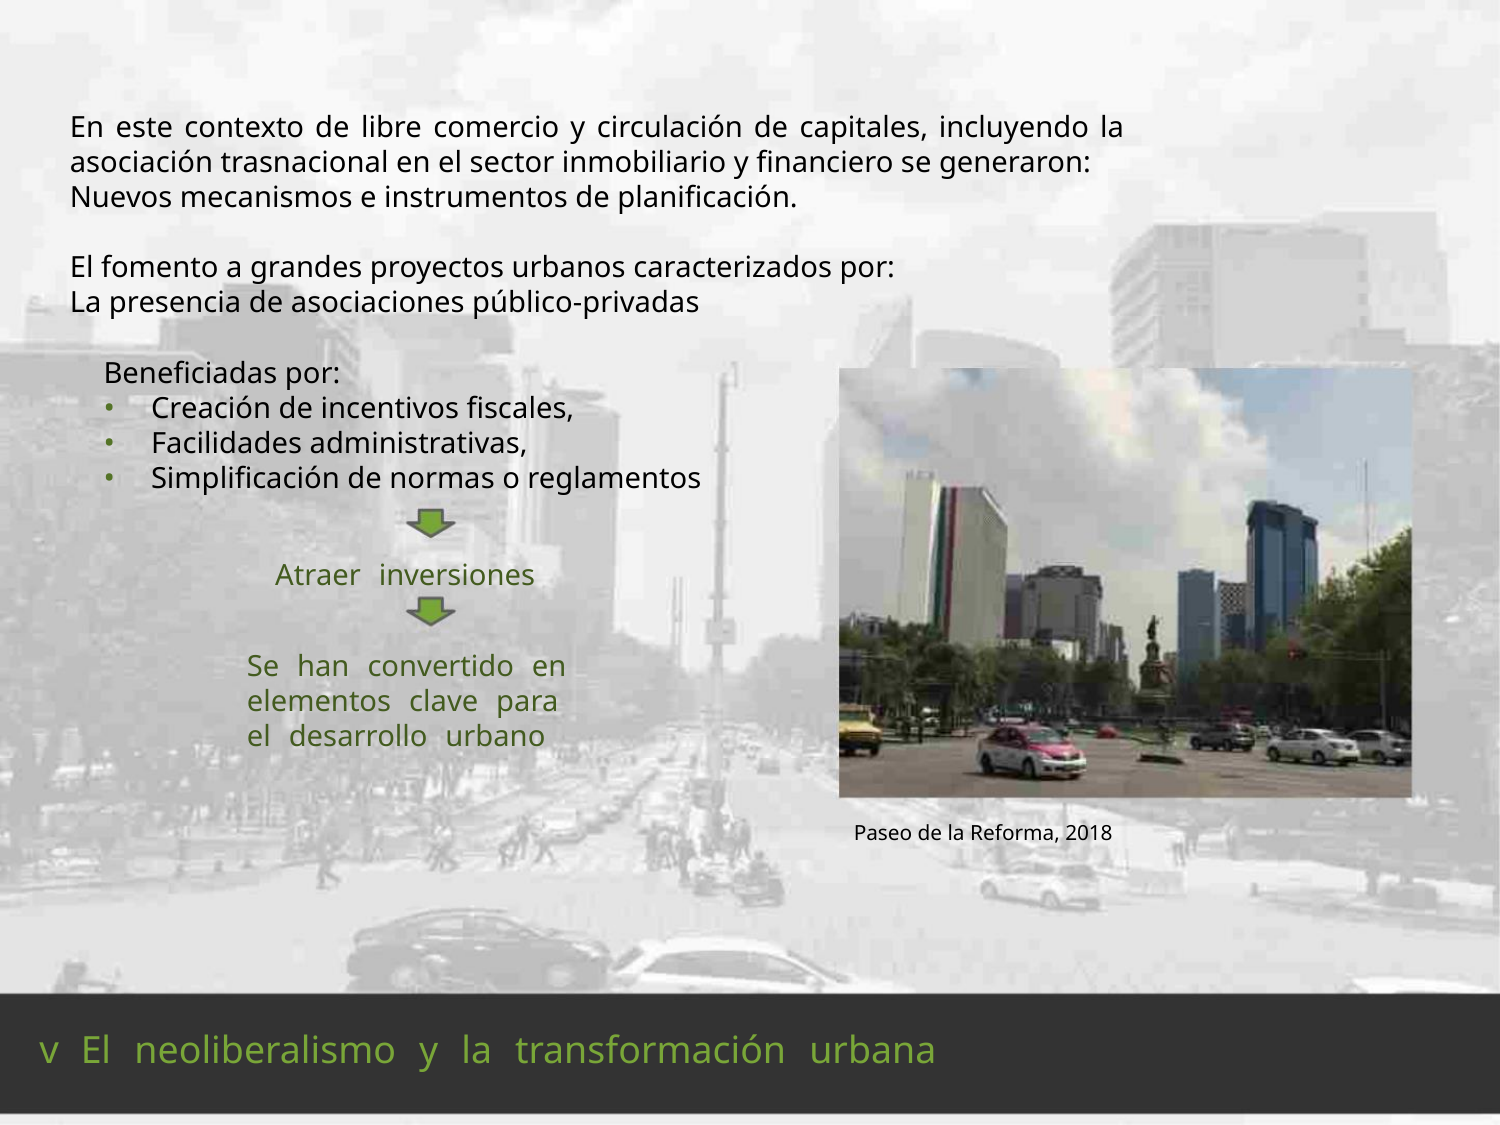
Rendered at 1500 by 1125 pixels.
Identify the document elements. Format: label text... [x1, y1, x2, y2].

text_box v El neoliberalismo y la transformación urbana [39, 1028, 1114, 1072]
text_box Atraer inversiones [275, 562, 617, 592]
text_box El fomento a grandes proyectos urbanos caracterizados por: La presencia de asociaciones público-privadas [69, 253, 1114, 319]
text_box [0, 0, 1500, 1125]
text_box Paseo de la Reforma, 2018 [853, 823, 1193, 845]
text_box En este contexto de libre comercio y circulación de capitales, incluyendo la asociación trasnacional en el sector inmobiliario y financiero se generaron: Nuevos mecanismos e instrumentos de planificación. [69, 113, 1469, 214]
text_box Se han convertido en elementos clave para el desarrollo urbano [246, 653, 624, 753]
text_box Beneficiadas por: [103, 360, 427, 390]
text_box • Creación de incentivos fiscales, • Facilidades administrativas, • Simplificación de normas o reglamentos [103, 391, 843, 495]
